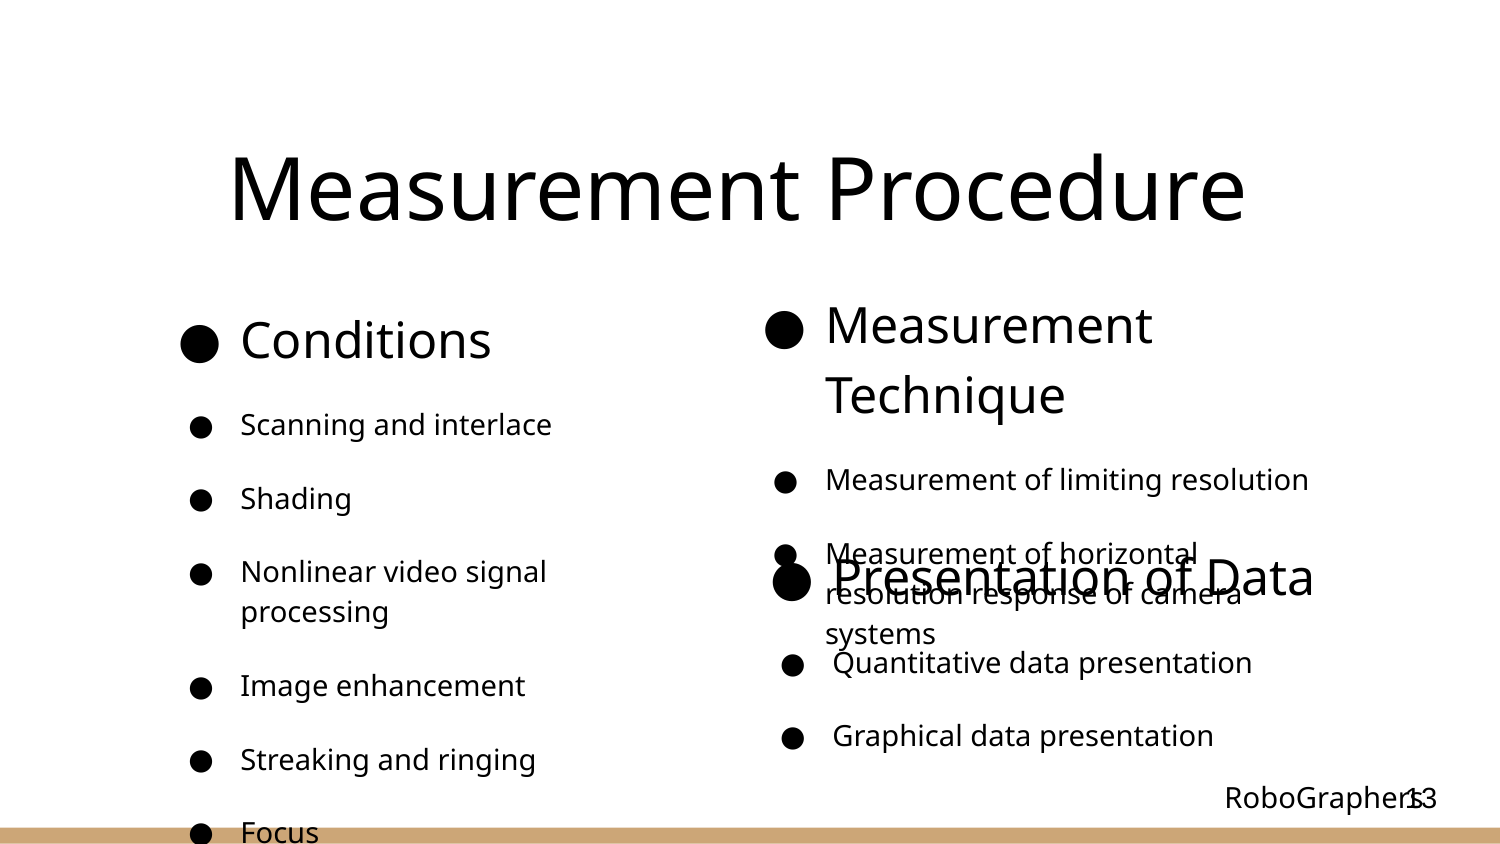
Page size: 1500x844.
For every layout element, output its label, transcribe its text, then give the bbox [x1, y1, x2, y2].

list Conditions Scanning and interlace Shading Nonlinear video signal processing Image enhancement Streaking and ringing Focus Light level Signal component to be measured [150, 284, 696, 756]
title RoboGraphers [1198, 783, 1451, 830]
slide_number ‹#› [1389, 764, 1480, 830]
list Measurement Technique Measurement of limiting resolution Measurement of horizontal resolution response of camera systems [735, 270, 1352, 487]
text_box Measurement Procedure [45, 77, 1430, 294]
list Presentation of Data Quantitative data presentation Graphical data presentation [742, 521, 1360, 693]
